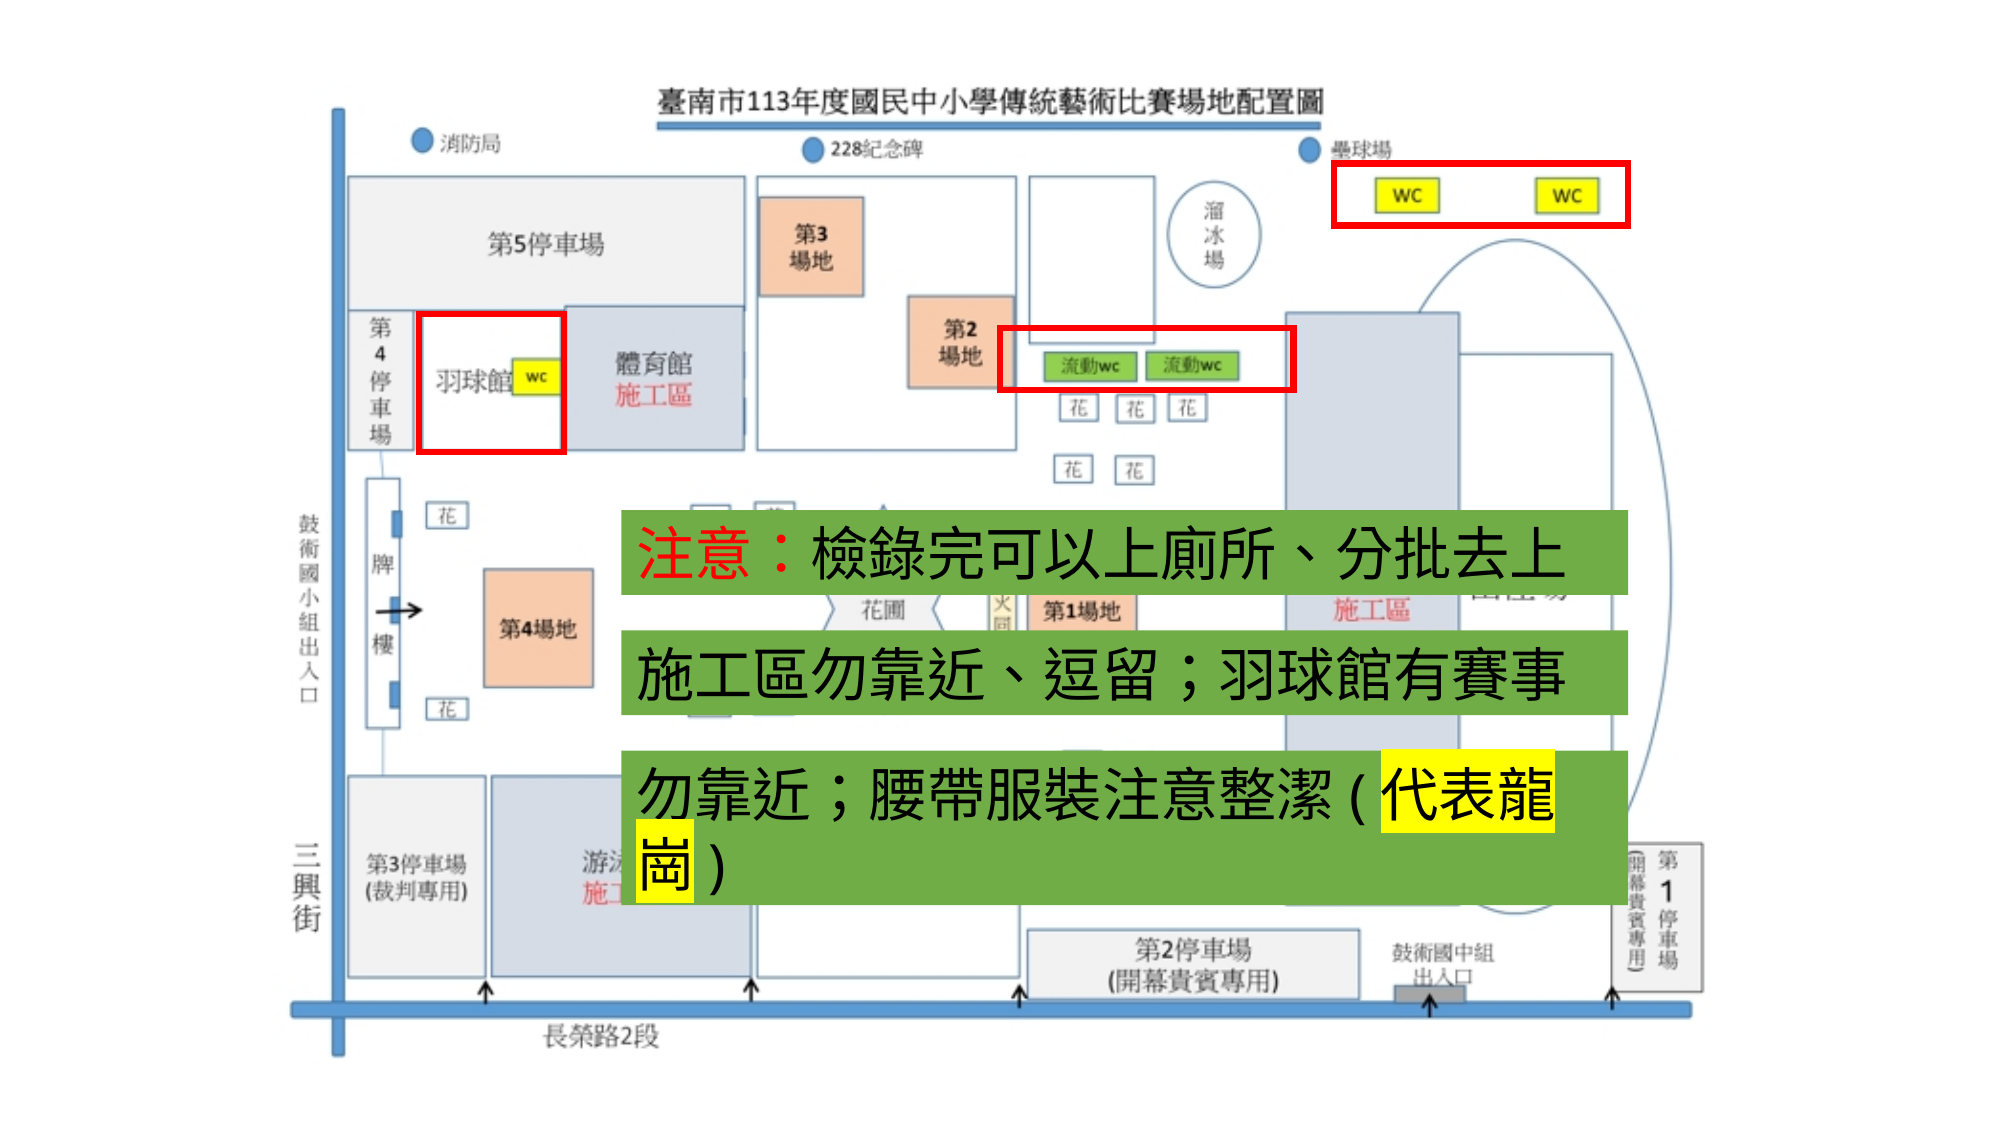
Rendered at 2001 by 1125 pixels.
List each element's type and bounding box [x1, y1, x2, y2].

list [181, 0, 1766, 1125]
